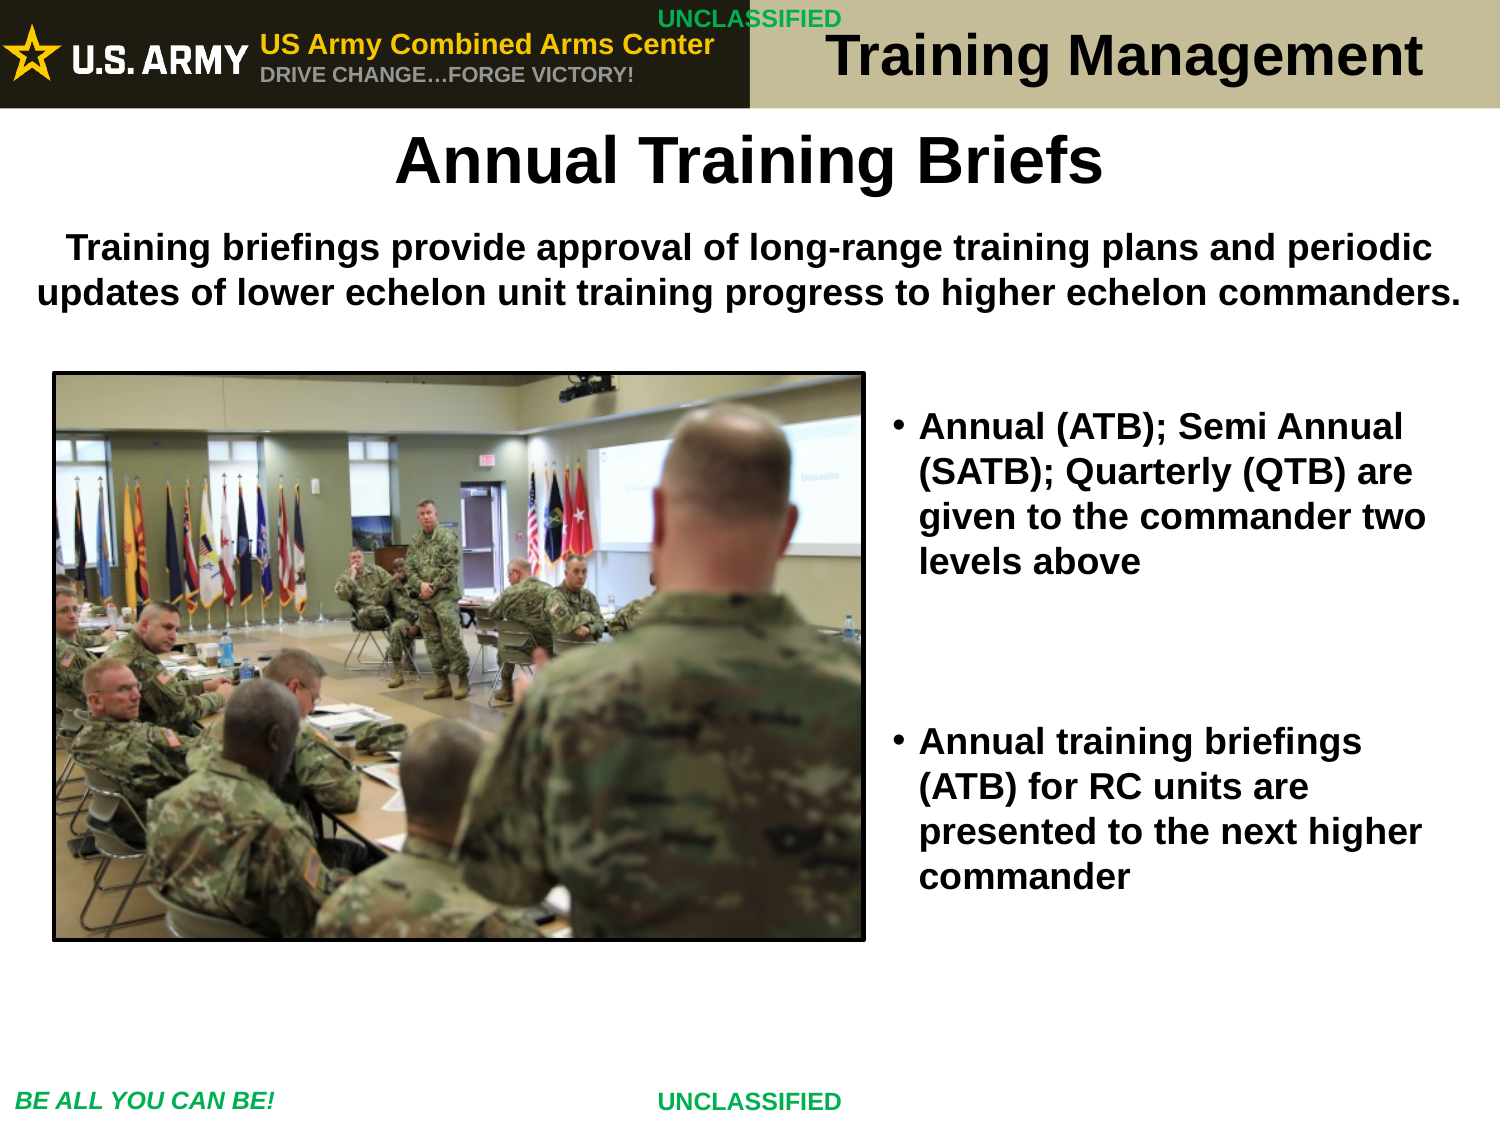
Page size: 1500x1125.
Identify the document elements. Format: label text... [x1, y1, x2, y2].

text_box Annual Training Briefs [0, 109, 1500, 204]
picture [55, 374, 862, 939]
text_box Training briefings provide approval of long-range training plans and periodic updates of lower echelon unit training progress to higher echelon commanders. [19, 215, 1481, 321]
text_box Annual (ATB); Semi Annual (SATB); Quarterly (QTB) are given to the commander two levels above Annual training briefings (ATB) for RC units are presented to the next higher commander [877, 394, 1445, 904]
